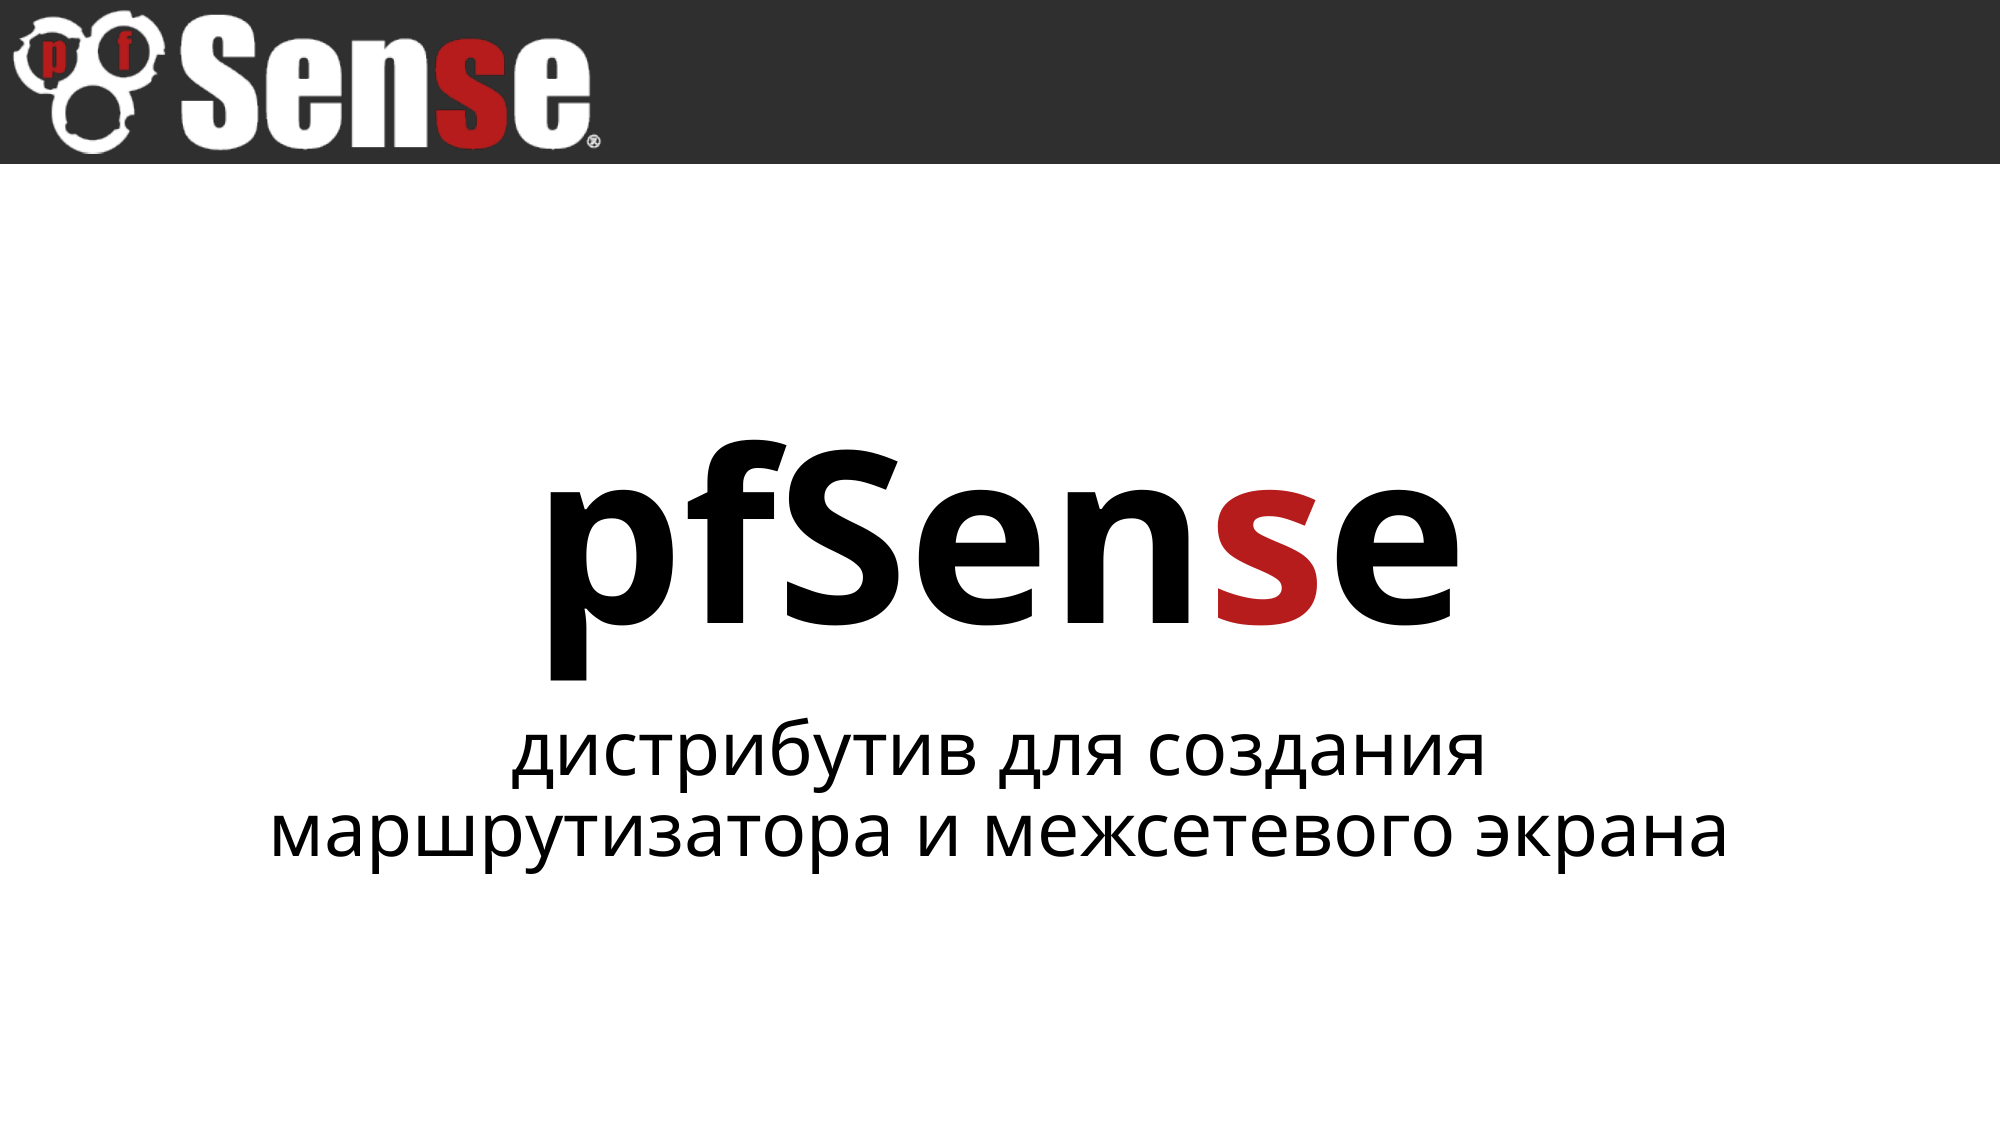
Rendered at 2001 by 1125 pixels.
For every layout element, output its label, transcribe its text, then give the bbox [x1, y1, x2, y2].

text_box [0, 0, 2000, 165]
subtitle дистрибутив для создания маршрутизатора и межсетевого экрана [249, 703, 1750, 975]
picture [0, 10, 608, 154]
title pfSense [249, 291, 1750, 683]
